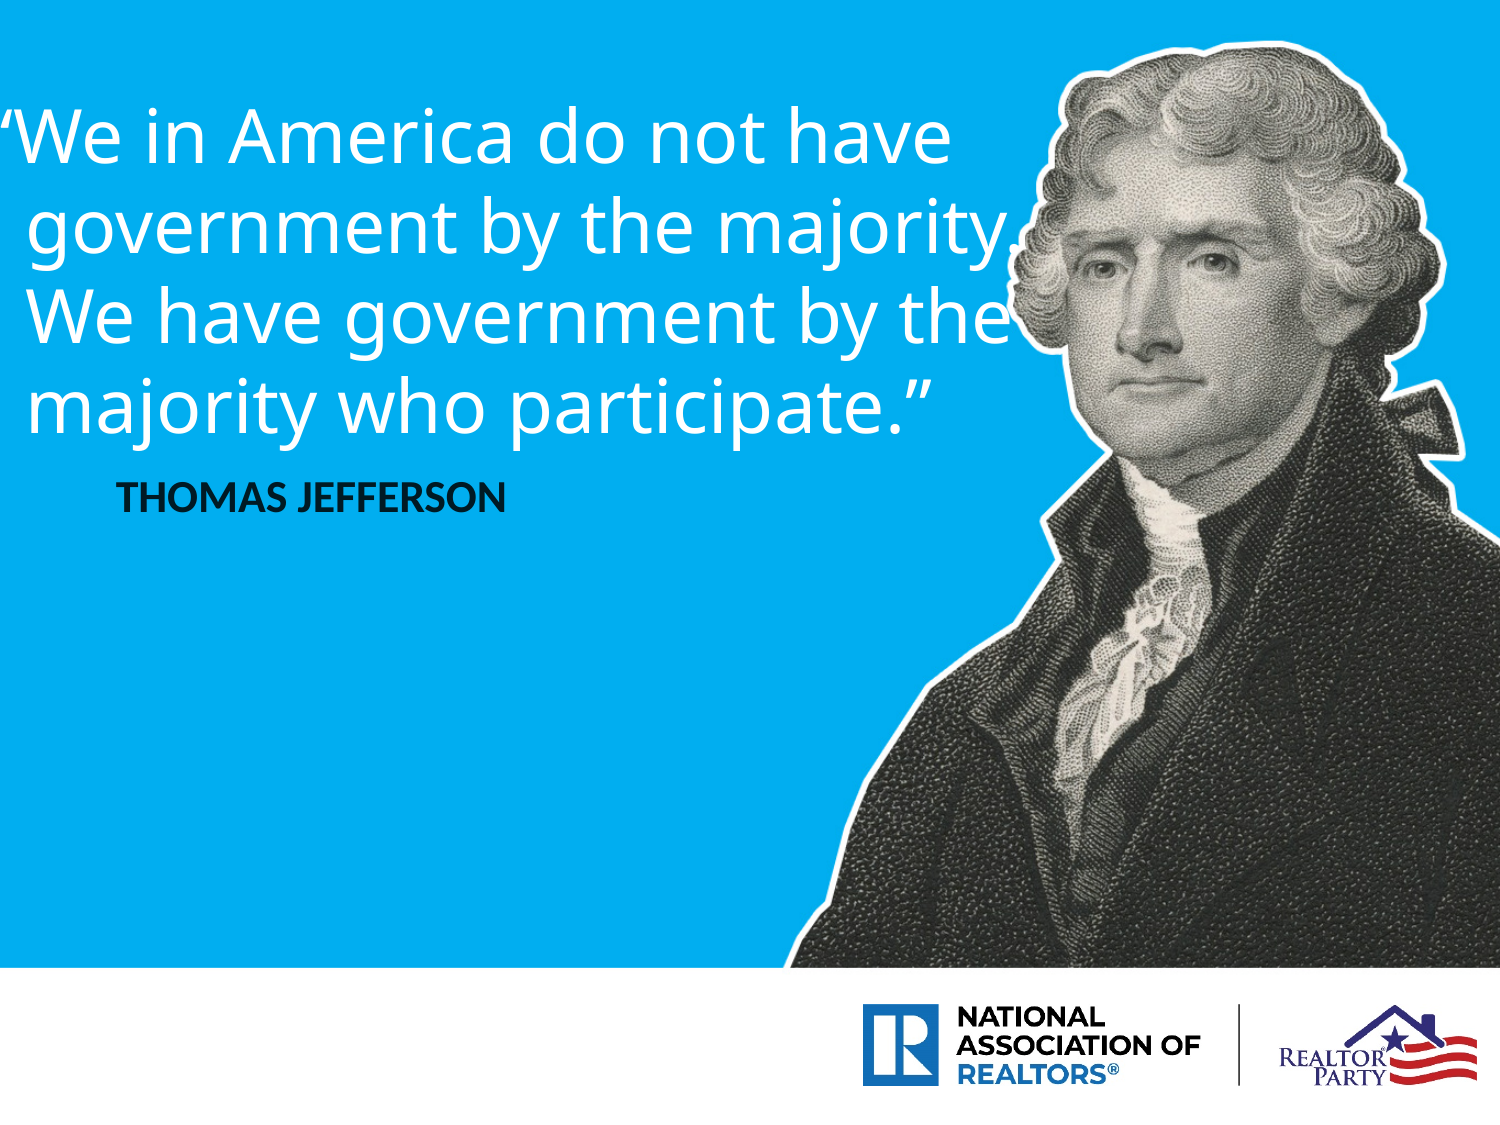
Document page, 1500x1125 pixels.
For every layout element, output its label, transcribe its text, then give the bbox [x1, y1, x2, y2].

picture [0, 41, 1500, 1125]
text_box “We in America do not have government by the majority. We have government by the majority who participate.” [0, 80, 1060, 456]
text_box THOMAS JEFFERSON [101, 459, 567, 530]
